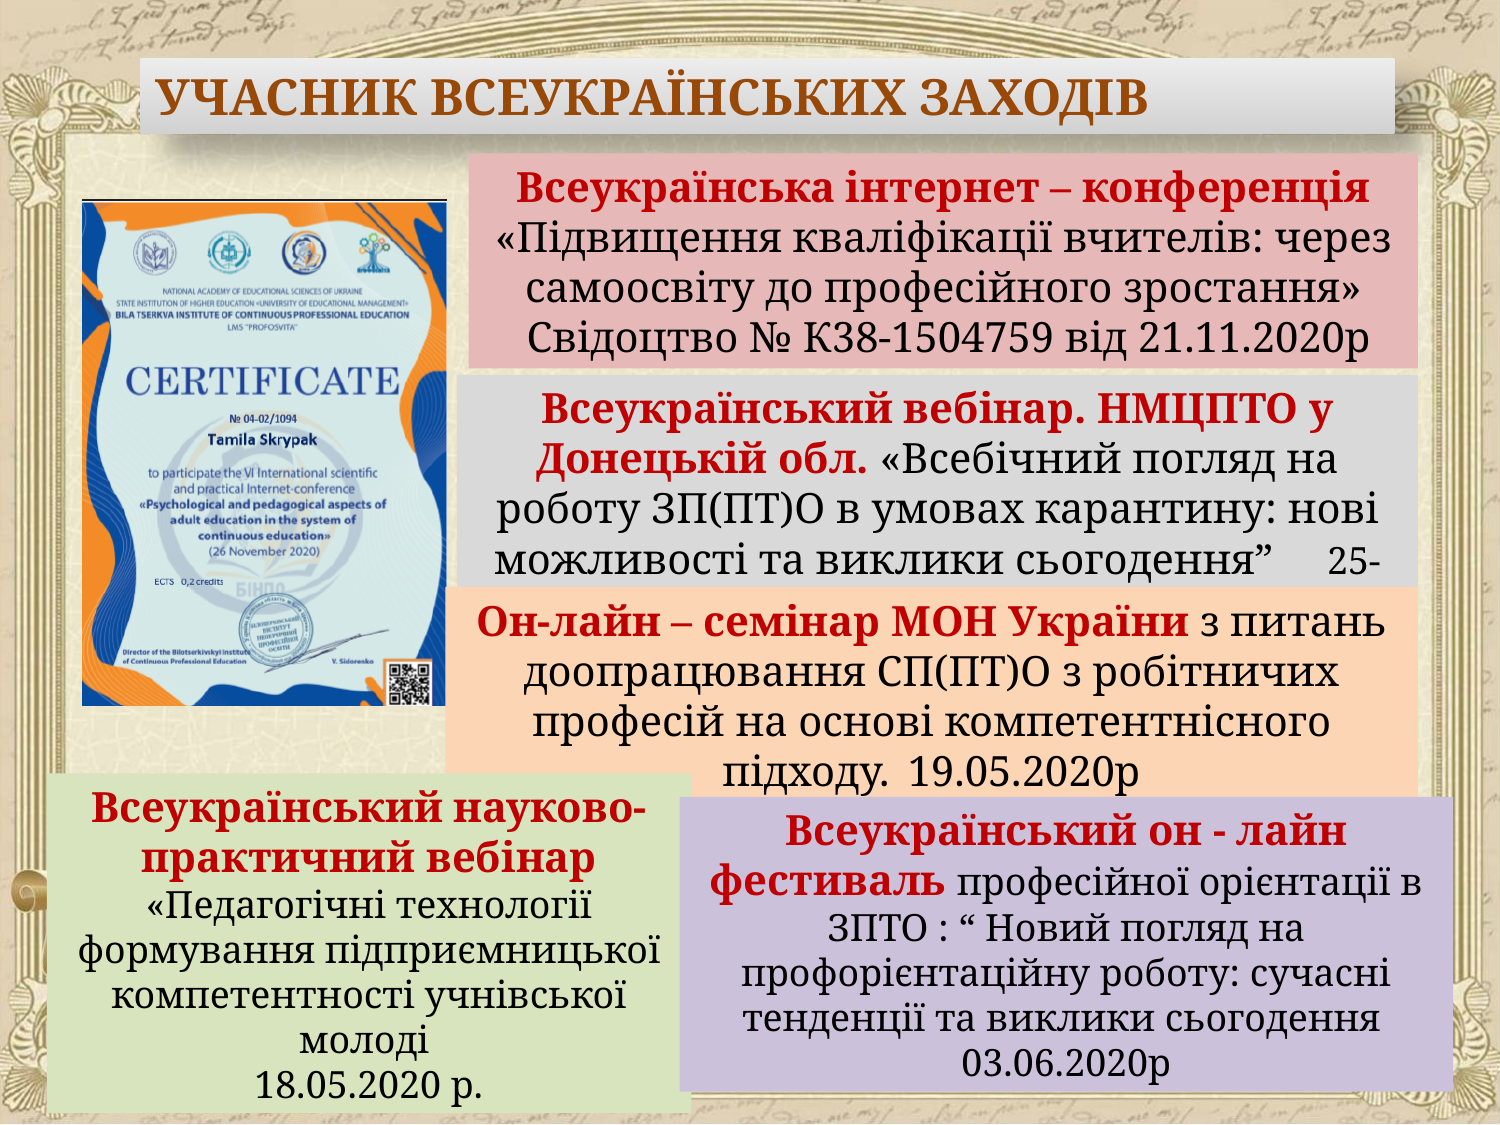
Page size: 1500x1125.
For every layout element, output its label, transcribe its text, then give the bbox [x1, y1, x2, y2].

text_box Он-лайн – семінар МОН України з питань доопрацювання СП(ПТ)О з робітничих професій на основі компетентнісного підходу. 19.05.2020р [445, 586, 1418, 796]
text_box Всеукраїнська інтернет – конференція «Підвищення кваліфікації вчителів: через самоосвіту до професійного зростання» Свідоцтво № К38-1504759 від 21.11.2020р [468, 153, 1418, 369]
text_box Всеукраїнський науково-практичний вебінар «Педагогічні технології формування підприємницької компетентності учнівської молоді 18.05.2020 р. [46, 773, 692, 1114]
text_box Всеукраїнський вебінар. НМЦПТО у Донецькій обл. «Всебічний погляд на роботу ЗП(ПТ)О в умовах карантину: нові можливості та виклики сьогодення” 25-26.11. 2020р. [456, 374, 1418, 586]
text_box Учасник всеукраїнських заходів [140, 58, 1395, 134]
text_box Всеукраїнський он - лайн фестиваль професійної орієнтації в ЗПТО : “ Новий погляд на профорієнтаційну роботу: сучасні тенденції та виклики сьогодення 03.06.2020р [679, 796, 1454, 1092]
picture [0, 0, 1500, 1125]
